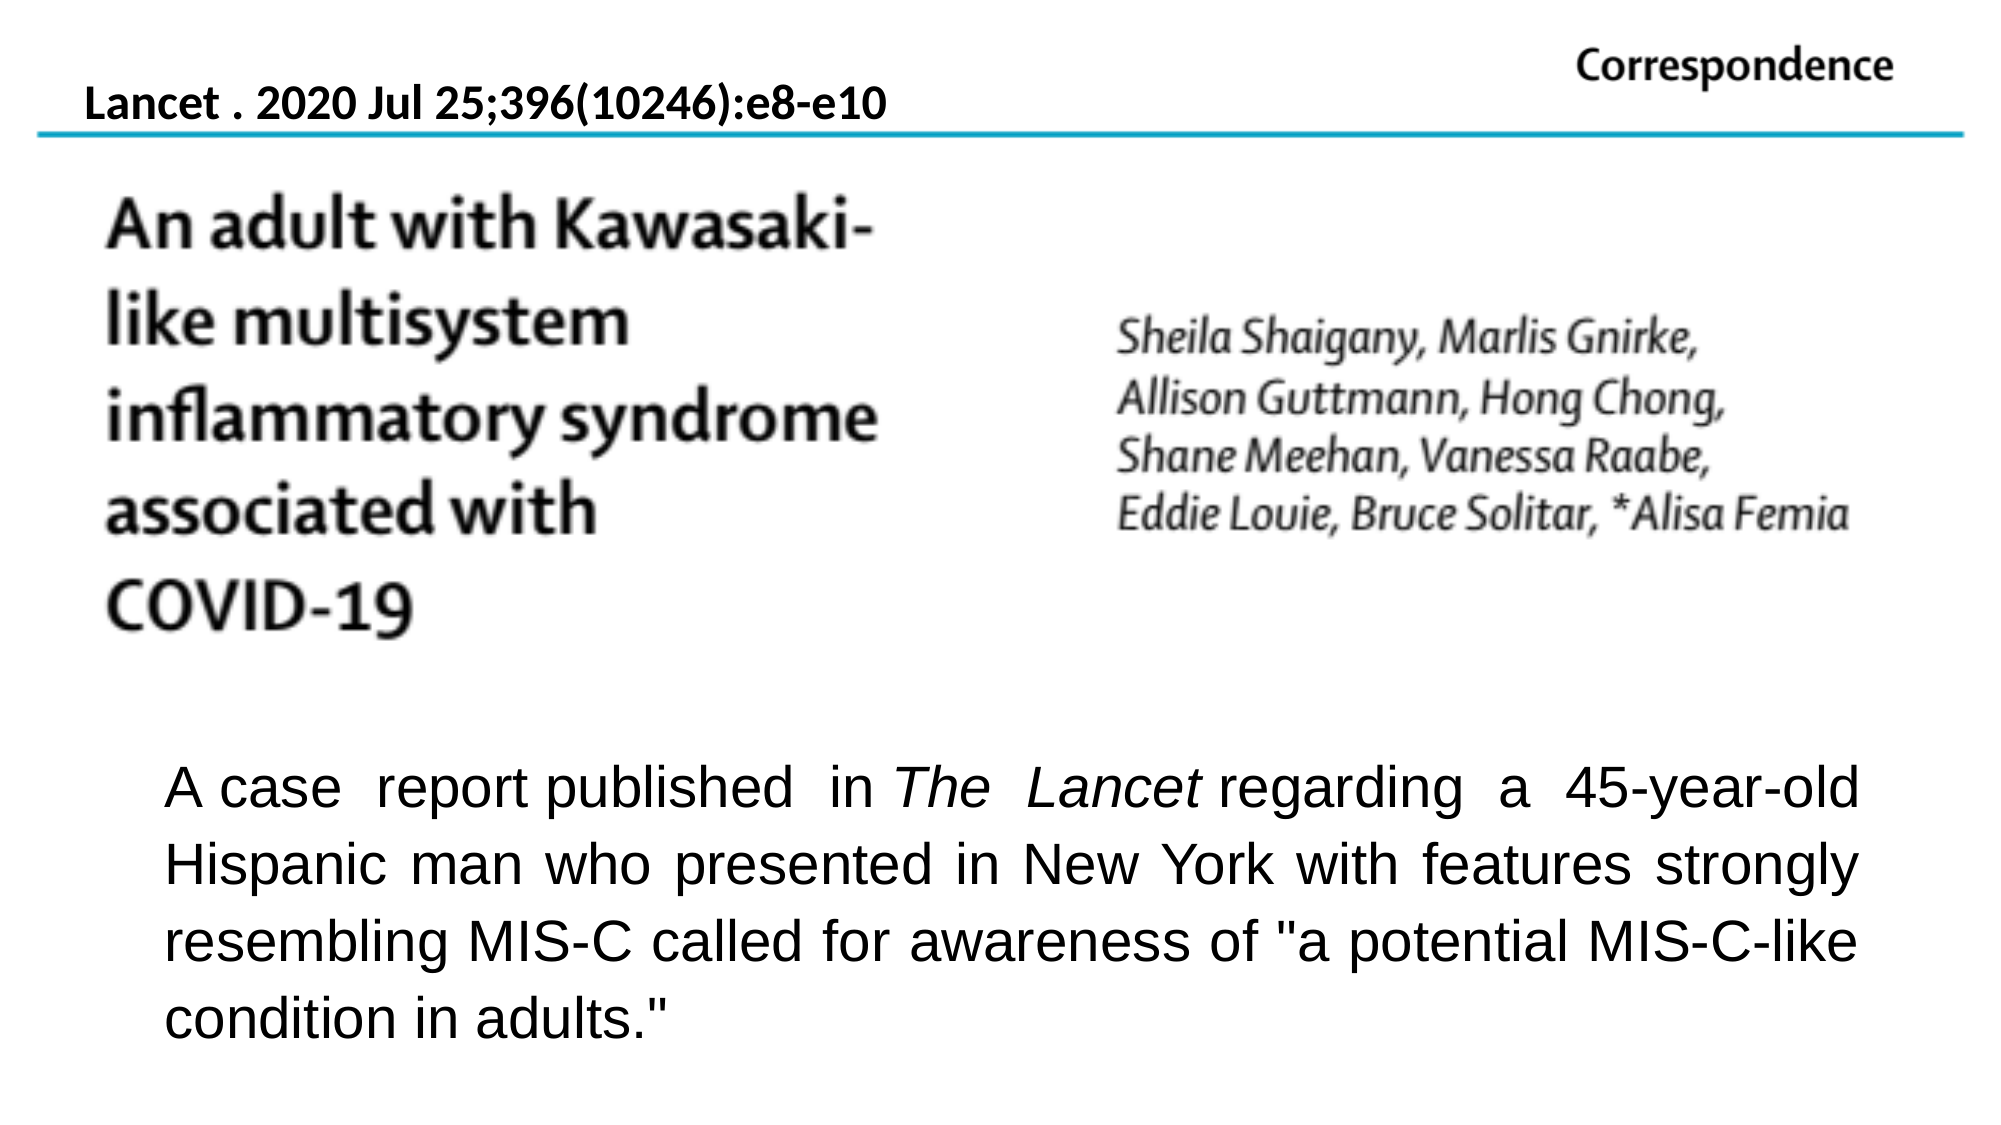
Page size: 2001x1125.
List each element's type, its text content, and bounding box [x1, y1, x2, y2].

picture [1088, 289, 1877, 549]
text_box A case report published in The Lancet regarding a 45-year-old Hispanic man who presented in New York with features strongly resembling MIS-C called for awareness of "a potential MIS-C-like condition in adults." [149, 734, 1877, 1058]
text_box Lancet . 2020 Jul 25;396(10246):e8-e10 [69, 62, 493, 103]
picture [0, 19, 1984, 689]
